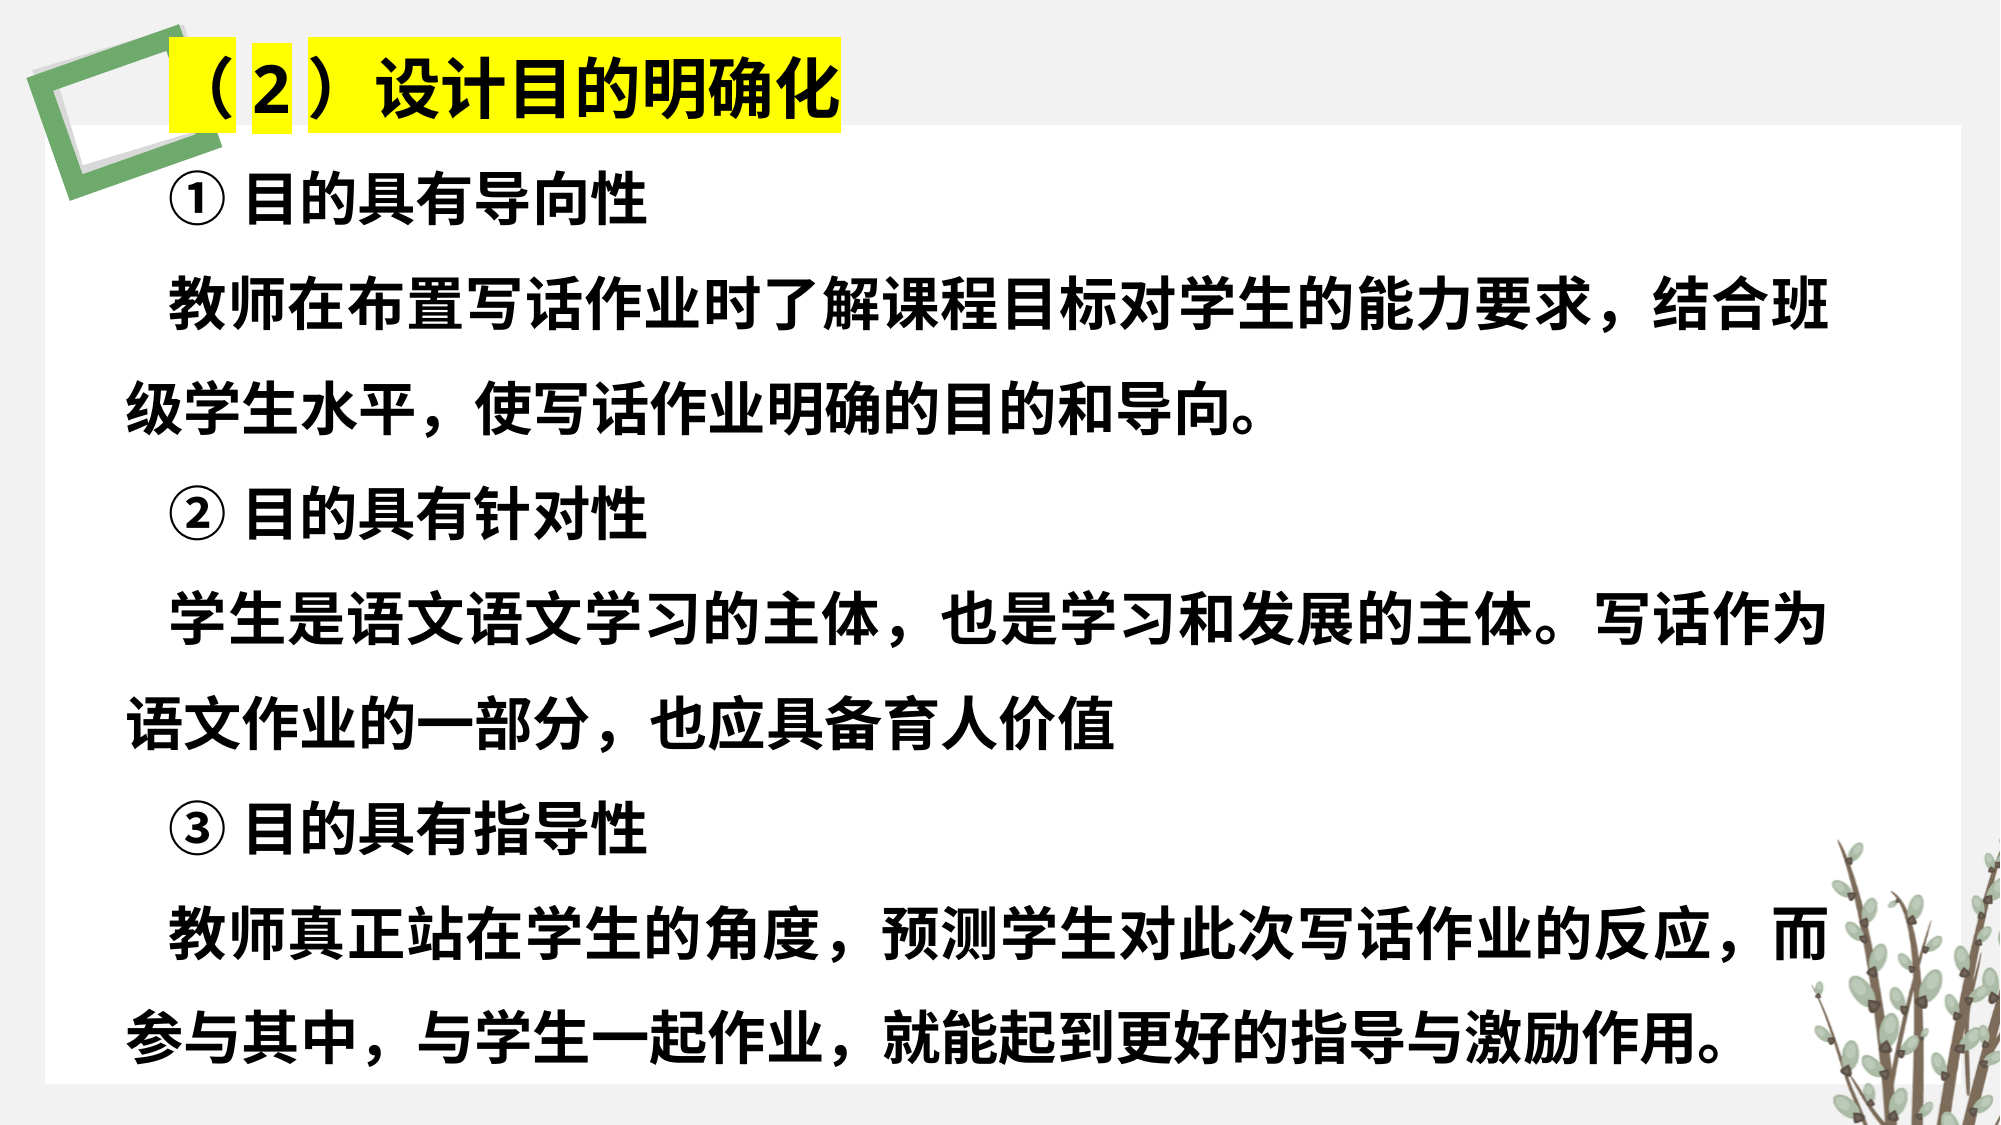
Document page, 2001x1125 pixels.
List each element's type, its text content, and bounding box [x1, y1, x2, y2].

text_box （2）设计目的明确化 ①目的具有导向性 教师在布置写话作业时了解课程目标对学生的能力要求，结合班级学生水平，使写话作业明确的目的和导向。 ②目的具有针对性 学生是语文语文学习的主体，也是学习和发展的主体。写话作为语文作业的一部分，也应具备育人价值 ③目的具有指导性 教师真正站在学生的角度，预测学生对此次写话作业的反应，而参与其中，与学生一起作业，就能起到更好的指导与激励作用。 [110, 0, 1845, 1080]
picture [1771, 782, 2000, 1125]
